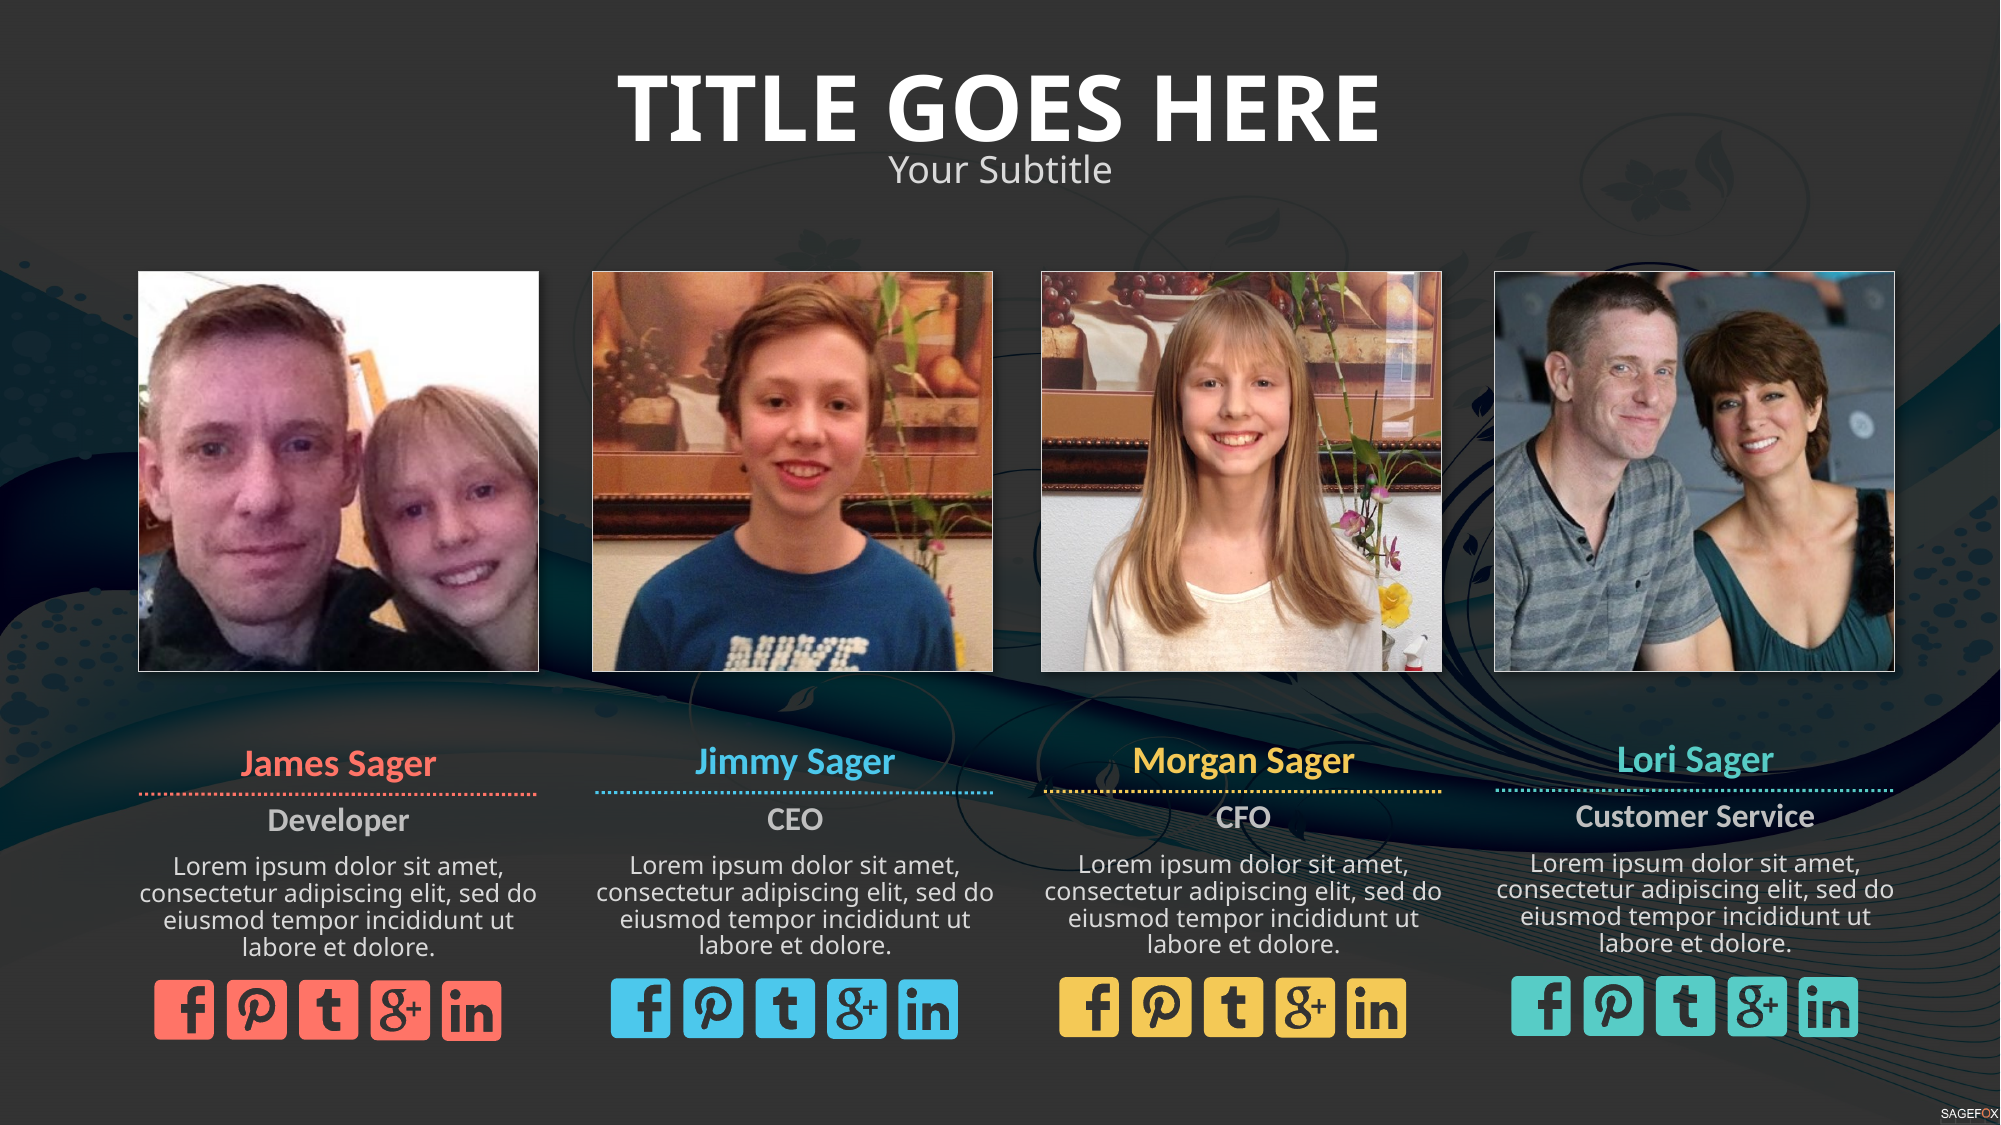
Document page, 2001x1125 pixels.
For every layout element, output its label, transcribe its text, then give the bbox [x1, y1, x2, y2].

text_box James Sager [163, 742, 514, 785]
text_box Jimmy Sager [620, 740, 971, 784]
text_box Lorem ipsum dolor sit amet, consectetur adipiscing elit, sed do eiusmod tempor incididunt ut labore et dolore. [1043, 851, 1444, 965]
text_box CEO [620, 798, 971, 841]
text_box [548, 42, 1452, 199]
text_box Morgan Sager [1068, 739, 1419, 782]
text_box Lorem ipsum dolor sit amet, consectetur adipiscing elit, sed do eiusmod tempor incididunt ut labore et dolore. [138, 854, 539, 968]
text_box Lorem ipsum dolor sit amet, consectetur adipiscing elit, sed do eiusmod tempor incididunt ut labore et dolore. [1495, 850, 1896, 964]
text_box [1059, 977, 1407, 1039]
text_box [610, 978, 958, 1040]
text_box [1511, 976, 1859, 1038]
text_box [1040, 270, 1442, 672]
text_box Lori Sager [1520, 738, 1871, 781]
text_box CFO [1068, 797, 1419, 840]
text_box Customer Service [1520, 796, 1871, 839]
text_box Developer [163, 799, 514, 842]
text_box [138, 270, 540, 672]
text_box [591, 270, 993, 672]
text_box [154, 979, 502, 1041]
text_box Lorem ipsum dolor sit amet, consectetur adipiscing elit, sed do eiusmod tempor incididunt ut labore et dolore. [595, 852, 996, 966]
text_box [1494, 271, 1896, 673]
picture [0, 0, 2001, 1125]
